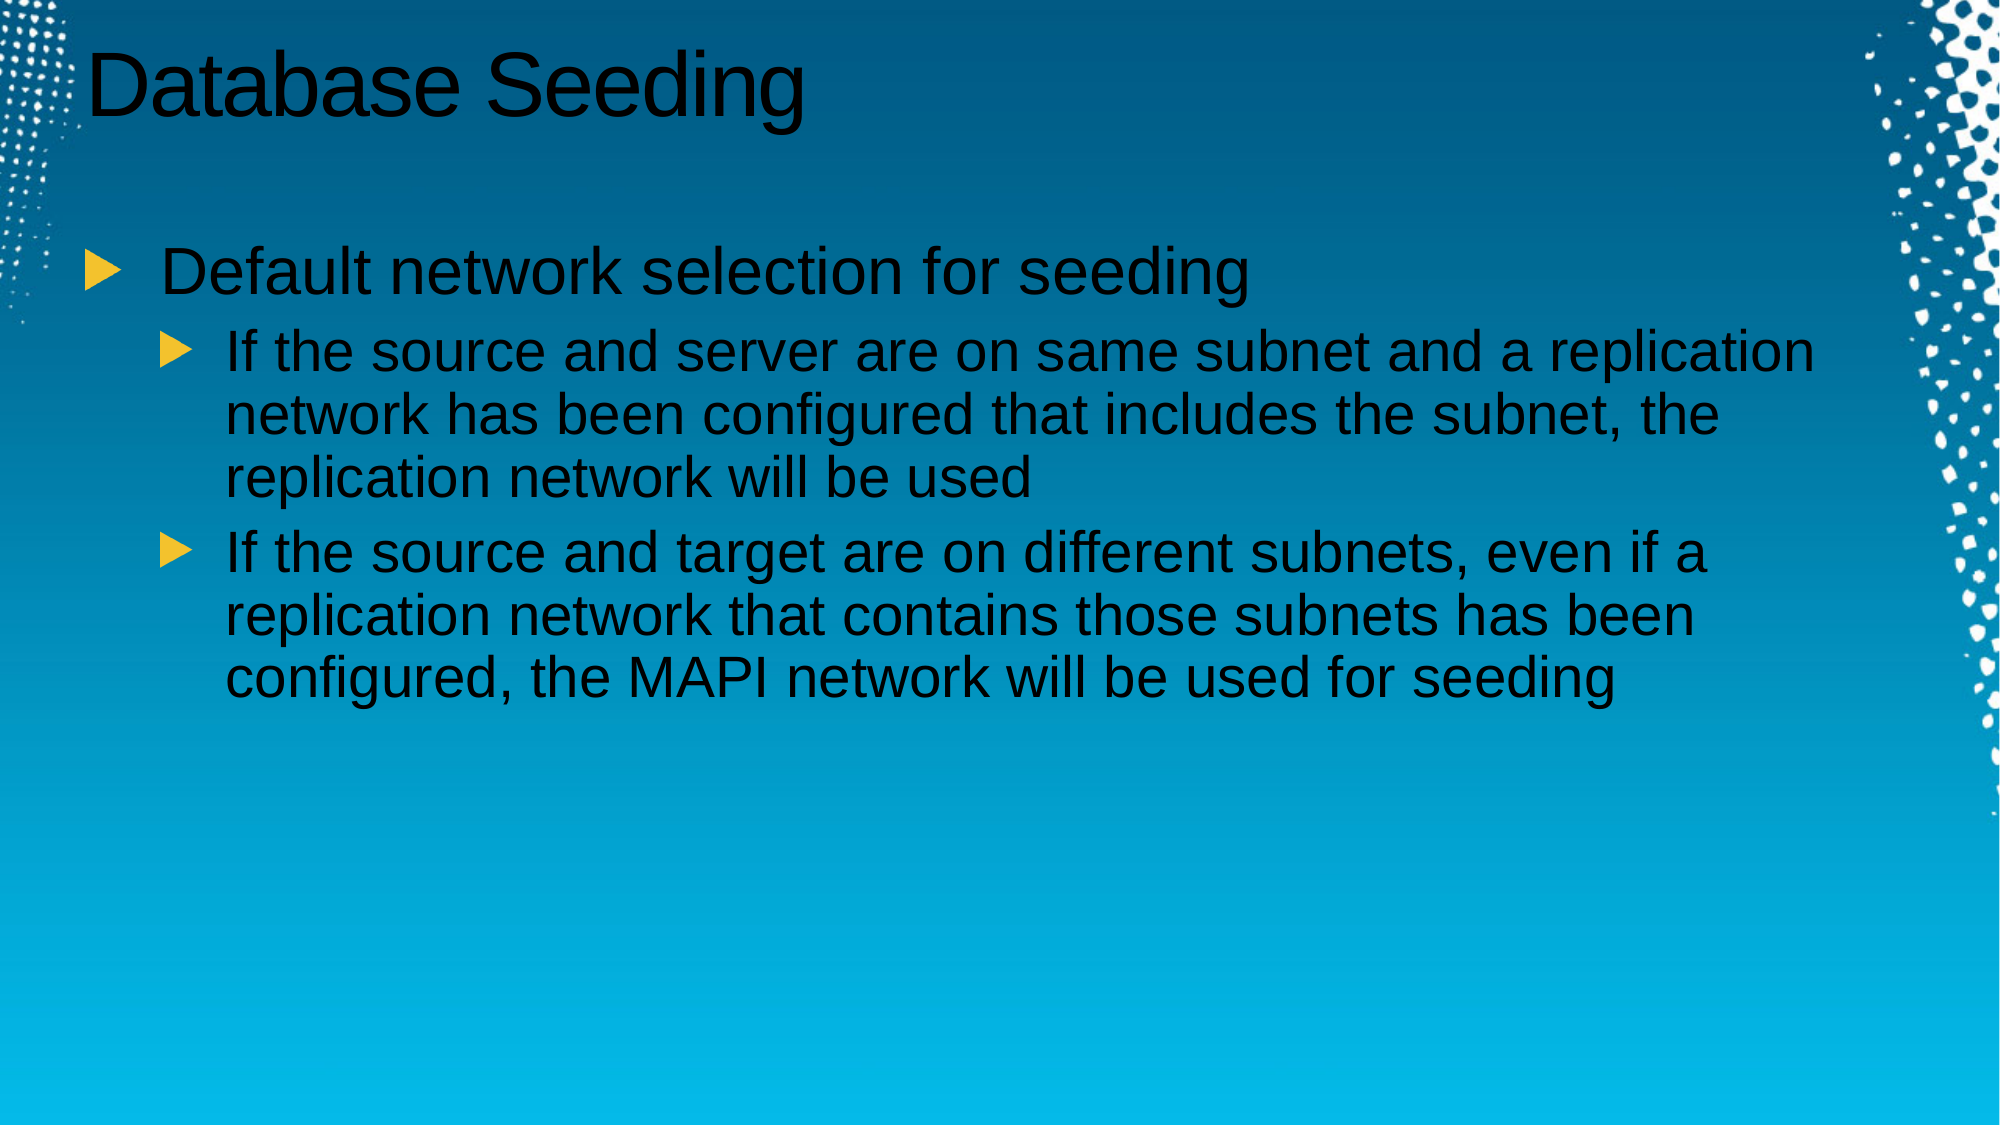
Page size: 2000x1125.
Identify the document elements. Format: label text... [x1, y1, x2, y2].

picture [1140, 667, 1165, 696]
picture [33, 116, 40, 124]
picture [524, 605, 535, 634]
picture [488, 656, 492, 696]
picture [612, 605, 629, 634]
picture [439, 566, 450, 571]
picture [1097, 594, 1101, 634]
picture [1952, 502, 1967, 516]
picture [948, 566, 968, 571]
picture [1980, 460, 1987, 469]
picture [1348, 667, 1373, 696]
picture [1991, 637, 2000, 652]
picture [1445, 667, 1470, 696]
picture [1928, 399, 1939, 415]
picture [86, 250, 119, 289]
picture [551, 656, 555, 696]
picture [1972, 312, 1985, 322]
picture [1208, 667, 1212, 696]
picture [1988, 547, 2000, 561]
picture [33, 0, 42, 10]
picture [1556, 667, 1560, 696]
picture [1995, 582, 2000, 595]
picture [521, 566, 541, 571]
picture [1029, 566, 1041, 571]
picture [1309, 605, 1325, 634]
picture [1925, 87, 1941, 99]
picture [1107, 566, 1127, 571]
picture [846, 605, 868, 634]
picture [1970, 426, 1980, 436]
picture [1301, 594, 1306, 634]
picture [1926, 344, 1939, 358]
picture [1283, 667, 1297, 696]
picture [1919, 367, 1930, 378]
picture [1955, 557, 1965, 573]
picture [369, 605, 396, 634]
picture [900, 566, 920, 571]
picture [6, 97, 12, 105]
picture [908, 605, 912, 634]
picture [696, 566, 708, 571]
picture [1602, 605, 1627, 634]
picture [1889, 152, 1901, 166]
picture [784, 566, 804, 571]
picture [54, 76, 60, 83]
picture [869, 667, 890, 696]
picture [1994, 382, 2000, 391]
picture [1345, 605, 1356, 634]
list Default network selection for seeding If the source and server are on same subnet and a replication network has been configured that includes the subnet, the replication network will be used If the source and target are on different subnets, even if a replication network that contains those subnets has been configured, the MAPI network will be used for seeding [85, 237, 1914, 566]
picture [567, 566, 579, 571]
picture [815, 566, 823, 571]
picture [16, 143, 21, 151]
picture [11, 55, 21, 64]
picture [688, 594, 709, 634]
picture [633, 566, 645, 571]
picture [475, 605, 486, 634]
picture [1945, 213, 1955, 220]
picture [339, 605, 361, 634]
picture [1190, 667, 1202, 696]
picture [34, 101, 43, 111]
picture [1326, 566, 1338, 571]
picture [161, 332, 190, 366]
picture [9, 84, 15, 91]
picture [1920, 257, 1932, 264]
picture [583, 667, 608, 696]
picture [1510, 667, 1524, 696]
picture [544, 605, 569, 634]
picture [1478, 667, 1503, 696]
picture [1935, 0, 2000, 306]
picture [10, 69, 17, 78]
picture [1963, 335, 1972, 344]
picture [469, 667, 483, 696]
title Database Seeding [85, 37, 1914, 138]
picture [437, 667, 462, 696]
picture [1955, 246, 1965, 256]
picture [956, 605, 983, 634]
picture [303, 667, 314, 696]
picture [1492, 605, 1519, 634]
picture [791, 667, 795, 696]
picture [562, 667, 573, 696]
picture [292, 667, 296, 696]
picture [1002, 605, 1006, 634]
picture [399, 599, 411, 634]
picture [1929, 27, 1945, 45]
picture [1460, 594, 1464, 634]
picture [1302, 656, 1306, 696]
picture [1932, 235, 1943, 241]
picture [1963, 589, 1976, 607]
picture [30, 14, 40, 23]
picture [1590, 667, 1611, 708]
picture [1969, 625, 1985, 642]
picture [811, 599, 823, 634]
picture [18, 0, 29, 6]
picture [42, 31, 53, 39]
picture [229, 667, 251, 696]
picture [1990, 492, 2000, 505]
picture [1950, 359, 1960, 366]
picture [1911, 223, 1918, 230]
picture [418, 667, 422, 696]
picture [1571, 594, 1576, 634]
picture [41, 59, 48, 67]
picture [1077, 599, 1089, 634]
picture [1963, 278, 1976, 291]
picture [0, 155, 5, 163]
picture [919, 605, 930, 634]
picture [1679, 566, 1691, 571]
picture [532, 661, 544, 696]
picture [0, 40, 9, 45]
picture [1915, 109, 1924, 119]
picture [1982, 714, 1993, 729]
picture [29, 27, 38, 38]
picture [1679, 605, 1690, 634]
picture [1941, 324, 1952, 332]
picture [1334, 605, 1338, 634]
picture [1013, 605, 1024, 634]
picture [24, 72, 32, 79]
picture [574, 599, 586, 634]
picture [1286, 605, 1290, 634]
picture [1190, 605, 1215, 634]
picture [1988, 691, 2000, 709]
picture [1221, 667, 1243, 696]
picture [31, 131, 37, 138]
picture [1579, 605, 1595, 634]
picture [1922, 200, 1934, 207]
picture [33, 88, 42, 97]
picture [750, 566, 771, 583]
picture [1957, 187, 1971, 200]
picture [1008, 667, 1029, 696]
picture [430, 605, 455, 634]
picture [47, 0, 57, 10]
picture [43, 42, 49, 53]
picture [258, 667, 283, 696]
picture [386, 667, 398, 696]
picture [1250, 667, 1275, 696]
picture [1942, 465, 1958, 483]
picture [16, 22, 23, 34]
picture [1983, 404, 1992, 414]
picture [329, 566, 349, 571]
picture [966, 656, 987, 696]
picture [1329, 656, 1342, 696]
picture [749, 594, 753, 634]
picture [1981, 604, 2000, 620]
picture [45, 16, 55, 24]
picture [230, 605, 234, 634]
picture [1268, 605, 1280, 634]
picture [938, 599, 950, 634]
picture [18, 13, 26, 19]
picture [1914, 164, 1923, 177]
picture [1914, 308, 1929, 326]
picture [1223, 566, 1231, 571]
picture [1285, 566, 1296, 571]
picture [1254, 566, 1275, 571]
picture [1588, 667, 1601, 696]
picture [1414, 566, 1422, 571]
picture [1914, 274, 1920, 291]
picture [513, 605, 517, 634]
picture [161, 533, 190, 566]
picture [1108, 656, 1113, 696]
picture [1524, 605, 1546, 634]
picture [1116, 667, 1132, 696]
picture [1938, 122, 1950, 133]
picture [1948, 413, 1958, 424]
picture [1128, 605, 1153, 634]
picture [1892, 212, 1902, 216]
picture [1634, 605, 1659, 634]
picture [1396, 599, 1408, 634]
picture [1953, 301, 1962, 312]
picture [1925, 141, 1935, 155]
picture [55, 62, 62, 69]
picture [1238, 605, 1260, 634]
picture [1968, 481, 1978, 492]
picture [321, 656, 334, 696]
picture [1935, 431, 1946, 449]
picture [1429, 566, 1450, 571]
picture [1159, 566, 1179, 571]
picture [1365, 605, 1390, 634]
picture [58, 32, 66, 41]
picture [635, 605, 660, 634]
picture [38, 74, 47, 80]
picture [1946, 155, 1961, 167]
picture [913, 667, 938, 696]
picture [1668, 605, 1672, 634]
picture [352, 667, 365, 696]
picture [56, 47, 64, 55]
picture [1034, 605, 1056, 634]
picture [1993, 321, 2000, 339]
picture [633, 658, 670, 696]
picture [1898, 188, 1912, 198]
picture [730, 599, 742, 634]
picture [1935, 379, 1948, 391]
picture [282, 605, 287, 646]
picture [1942, 269, 1953, 276]
picture [1414, 605, 1436, 634]
picture [1972, 570, 1986, 583]
picture [1992, 438, 2000, 448]
picture [678, 658, 713, 696]
picture [1960, 392, 1970, 403]
picture [0, 24, 9, 33]
picture [1946, 525, 1956, 533]
picture [1529, 656, 1533, 696]
picture [1978, 517, 1987, 527]
picture [750, 566, 760, 571]
picture [1974, 683, 1985, 694]
picture [1555, 566, 1575, 571]
picture [1108, 605, 1119, 634]
picture [491, 566, 510, 571]
picture [822, 667, 847, 696]
picture [846, 566, 858, 571]
picture [1979, 657, 1995, 676]
picture [1383, 566, 1403, 571]
picture [26, 57, 34, 68]
picture [1984, 349, 1992, 357]
picture [404, 667, 408, 696]
picture [946, 667, 950, 696]
picture [280, 566, 288, 571]
picture [668, 605, 672, 634]
picture [28, 42, 36, 53]
picture [1958, 445, 1968, 460]
picture [406, 566, 426, 571]
picture [375, 566, 396, 571]
picture [1567, 667, 1578, 696]
picture [249, 605, 274, 634]
picture [17, 129, 23, 136]
picture [1493, 566, 1513, 571]
picture [290, 605, 306, 634]
picture [13, 41, 25, 49]
picture [591, 605, 612, 634]
picture [1991, 747, 2000, 765]
picture [1973, 368, 1982, 380]
picture [1381, 667, 1385, 696]
picture [890, 667, 907, 696]
picture [1160, 605, 1182, 634]
picture [781, 605, 808, 634]
picture [875, 605, 900, 634]
picture [1471, 605, 1482, 634]
picture [3, 10, 11, 18]
picture [721, 658, 749, 696]
picture [1935, 177, 1945, 189]
picture [853, 661, 865, 696]
picture [1930, 291, 1941, 297]
picture [760, 605, 771, 634]
picture [1029, 667, 1046, 696]
picture [1416, 667, 1438, 696]
picture [682, 566, 690, 571]
picture [1921, 0, 1934, 8]
picture [802, 667, 813, 696]
picture [464, 605, 468, 634]
picture [354, 667, 375, 708]
picture [1963, 535, 1977, 550]
